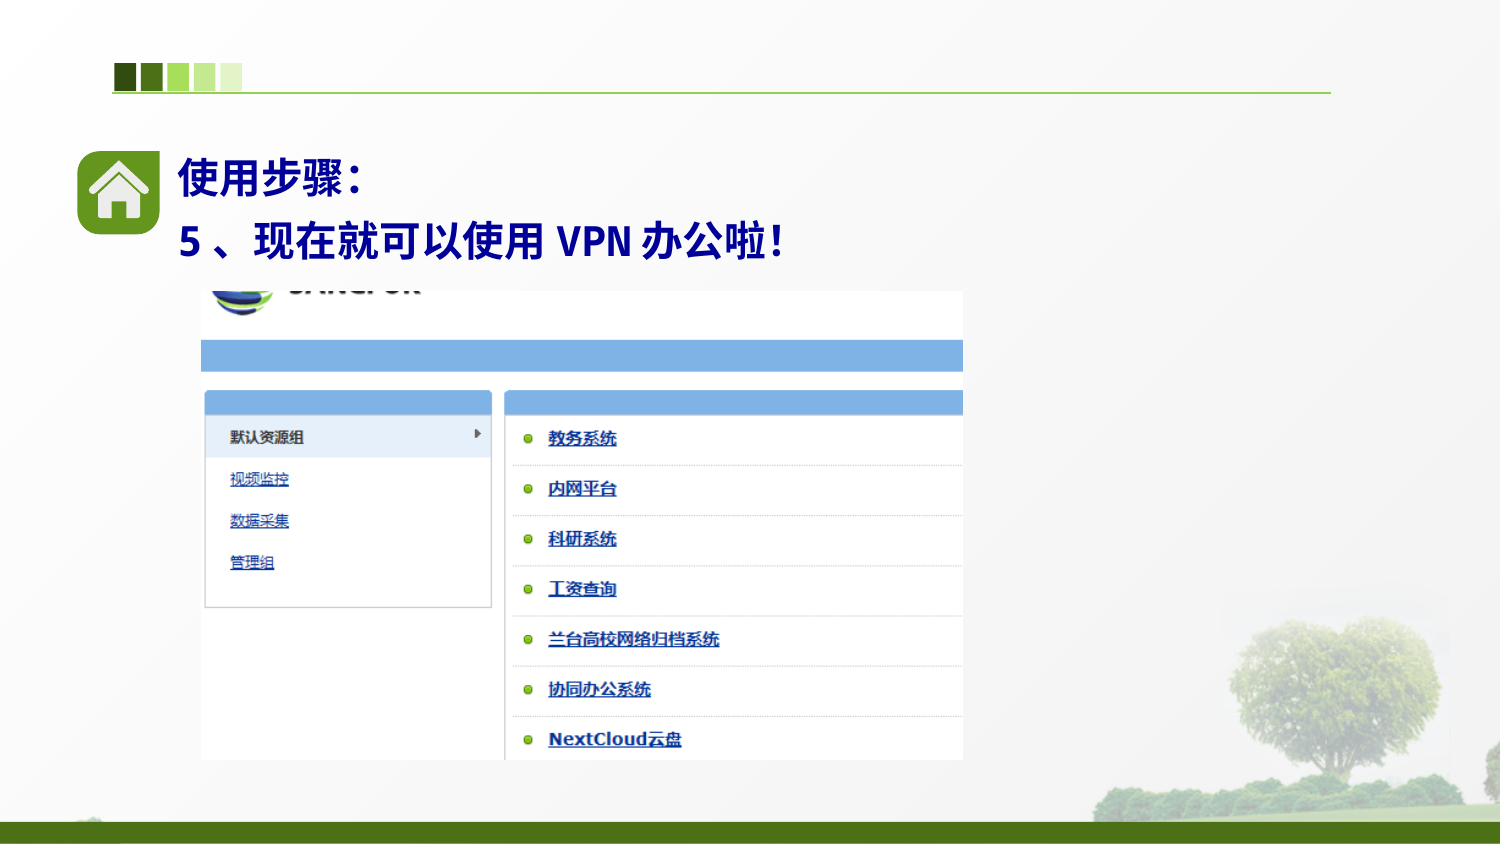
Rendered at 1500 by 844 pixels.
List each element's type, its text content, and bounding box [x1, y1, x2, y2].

text_box [167, 63, 189, 92]
text_box [193, 63, 216, 92]
text_box [140, 63, 163, 92]
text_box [77, 150, 160, 235]
picture [201, 291, 963, 760]
text_box [114, 63, 137, 92]
text_box 使用步骤： 5、现在就可以使用VPN办公啦！ [162, 131, 1462, 272]
text_box [220, 63, 242, 92]
